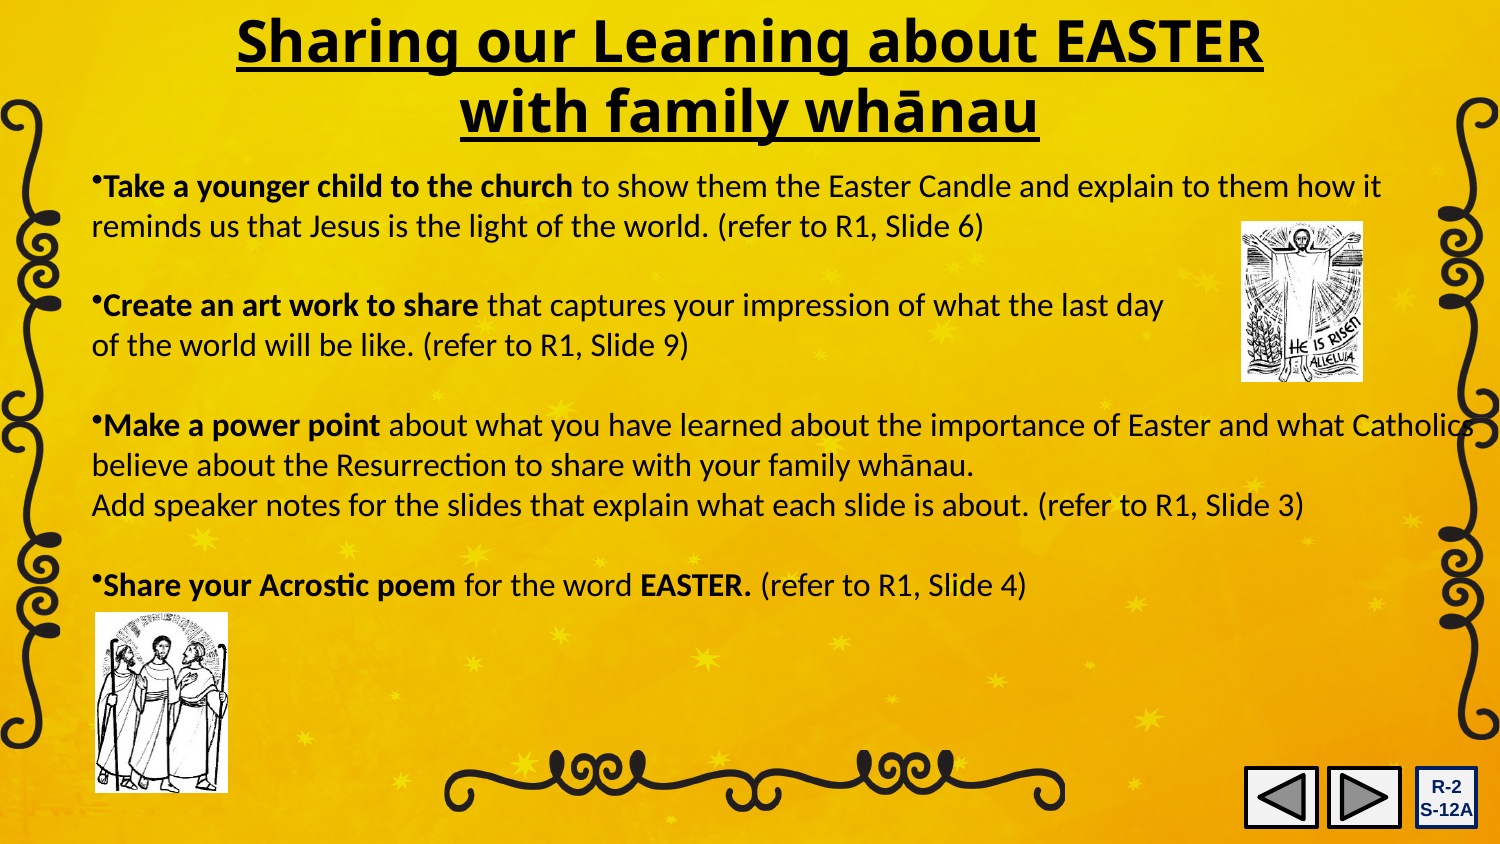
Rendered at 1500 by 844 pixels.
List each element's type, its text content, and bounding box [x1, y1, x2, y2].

picture [1241, 221, 1363, 383]
picture [95, 612, 228, 794]
text_box Sharing our Learning about EASTER with family whānau [0, 0, 1500, 96]
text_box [0, 97, 1500, 844]
